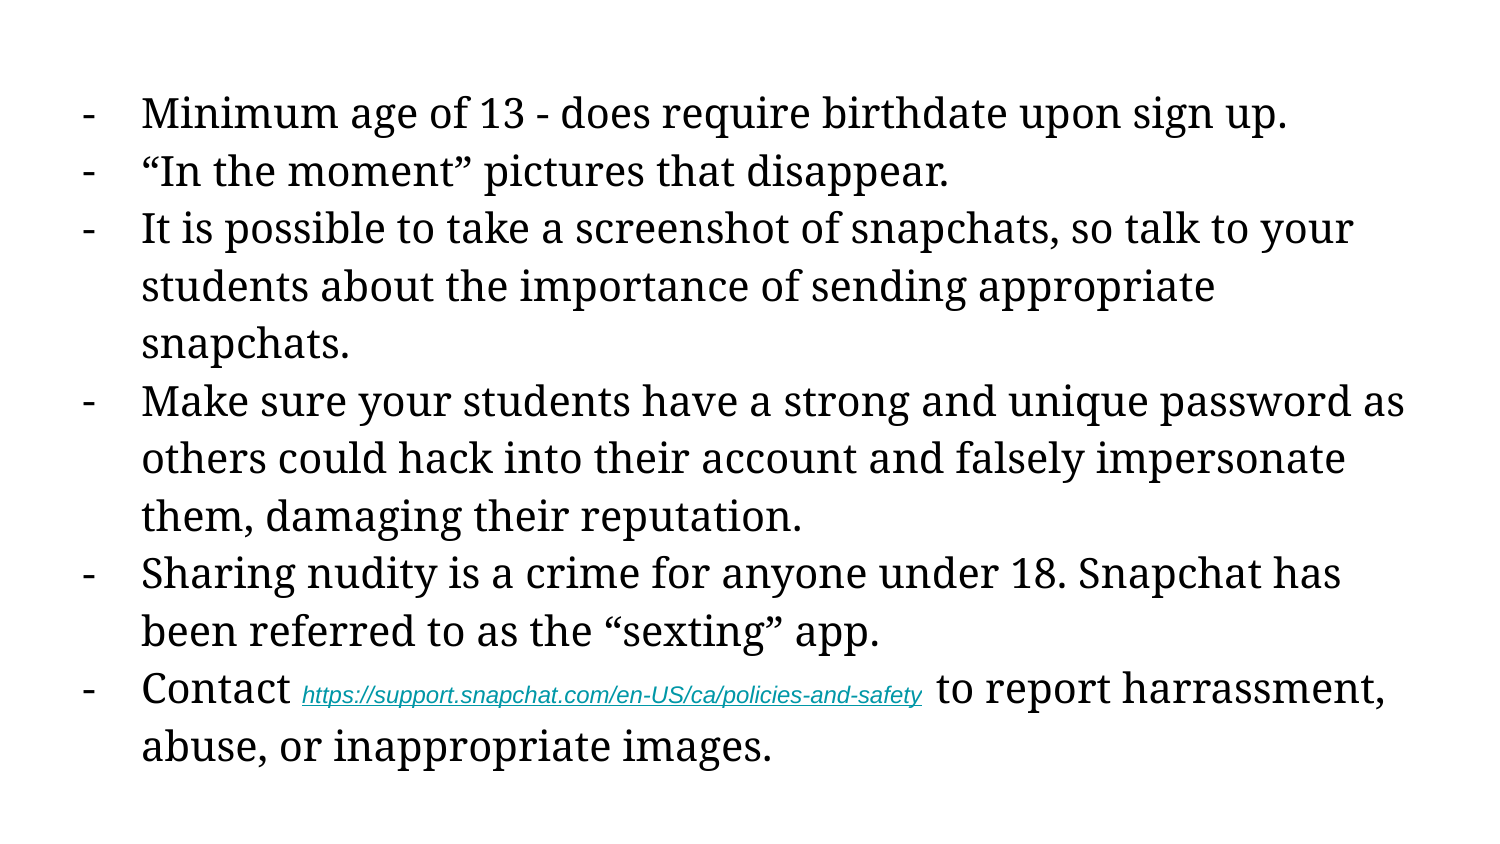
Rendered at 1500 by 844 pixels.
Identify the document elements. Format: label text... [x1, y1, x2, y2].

list Minimum age of 13 - does require birthdate upon sign up. “In the moment” pictures that disappear. It is possible to take a screenshot of snapchats, so talk to your students about the importance of sending appropriate snapchats. Make sure your students have a strong and unique password as others could hack into their account and falsely impersonate them, damaging their reputation. Sharing nudity is a crime for anyone under 18. Snapchat has been referred to as the “sexting” app. Contact https://support.snapchat.com/en-US/ca/policies-and-safety to report harrassment, abuse, or inappropriate images. [51, 64, 1449, 811]
